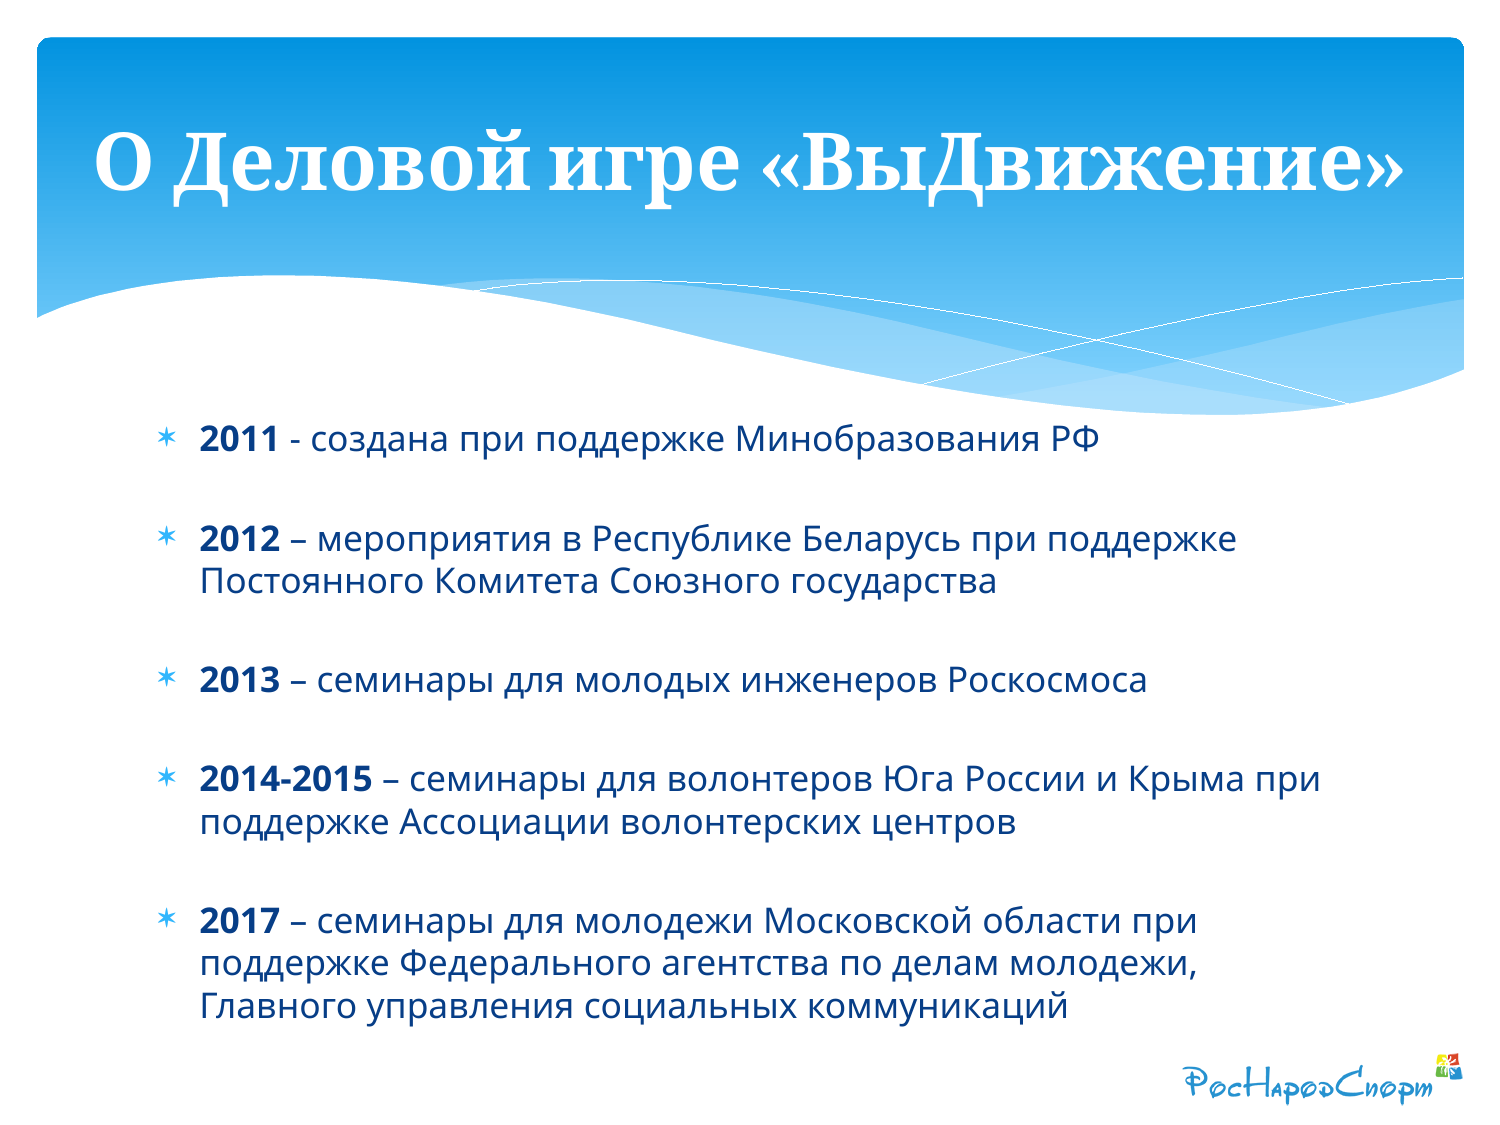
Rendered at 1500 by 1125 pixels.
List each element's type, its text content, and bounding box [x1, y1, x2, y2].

title О Деловой игре «ВыДвижение» [75, 55, 1425, 261]
picture [1172, 1046, 1471, 1108]
list 2011 - создана при поддержке Минобразования РФ 2012 – мероприятия в Республике Беларусь при поддержке Постоянного Комитета Союзного государства 2013 – семинары для молодых инженеров Роскосмоса 2014-2015 – семинары для волонтеров Юга России и Крыма при поддержке Ассоциации волонтерских центров 2017 – семинары для молодежи Московской области при поддержке Федерального агентства по делам молодежи, Главного управления социальных коммуникаций [143, 408, 1359, 1047]
